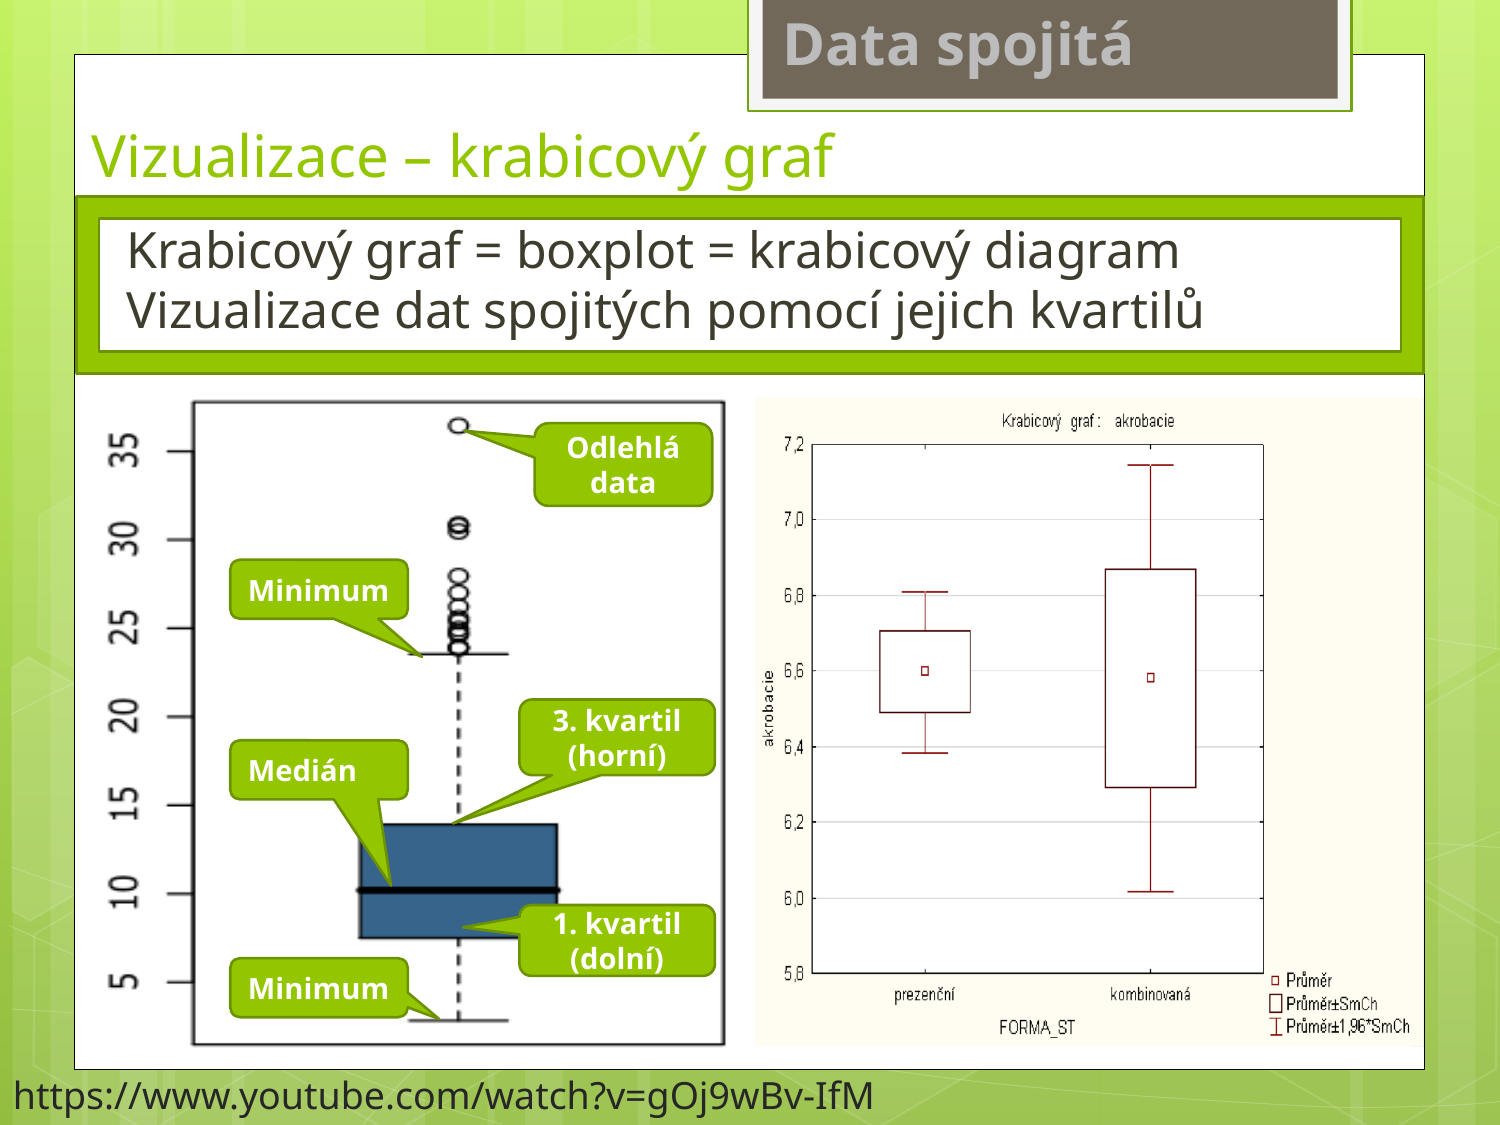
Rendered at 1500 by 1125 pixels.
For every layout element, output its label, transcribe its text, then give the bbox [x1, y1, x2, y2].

picture [94, 396, 745, 1065]
text_box Krabicový graf = boxplot = krabicový diagram Vizualizace dat spojitých pomocí jejich kvartilů [100, 220, 1400, 346]
text_box Data spojitá [767, 0, 1341, 85]
text_box [75, 195, 1425, 375]
text_box https://www.youtube.com/watch?v=gOj9wBv-IfM [0, 1064, 1499, 1125]
title Vizualizace – krabicový graf [76, 101, 1424, 195]
picture [755, 396, 1424, 1048]
